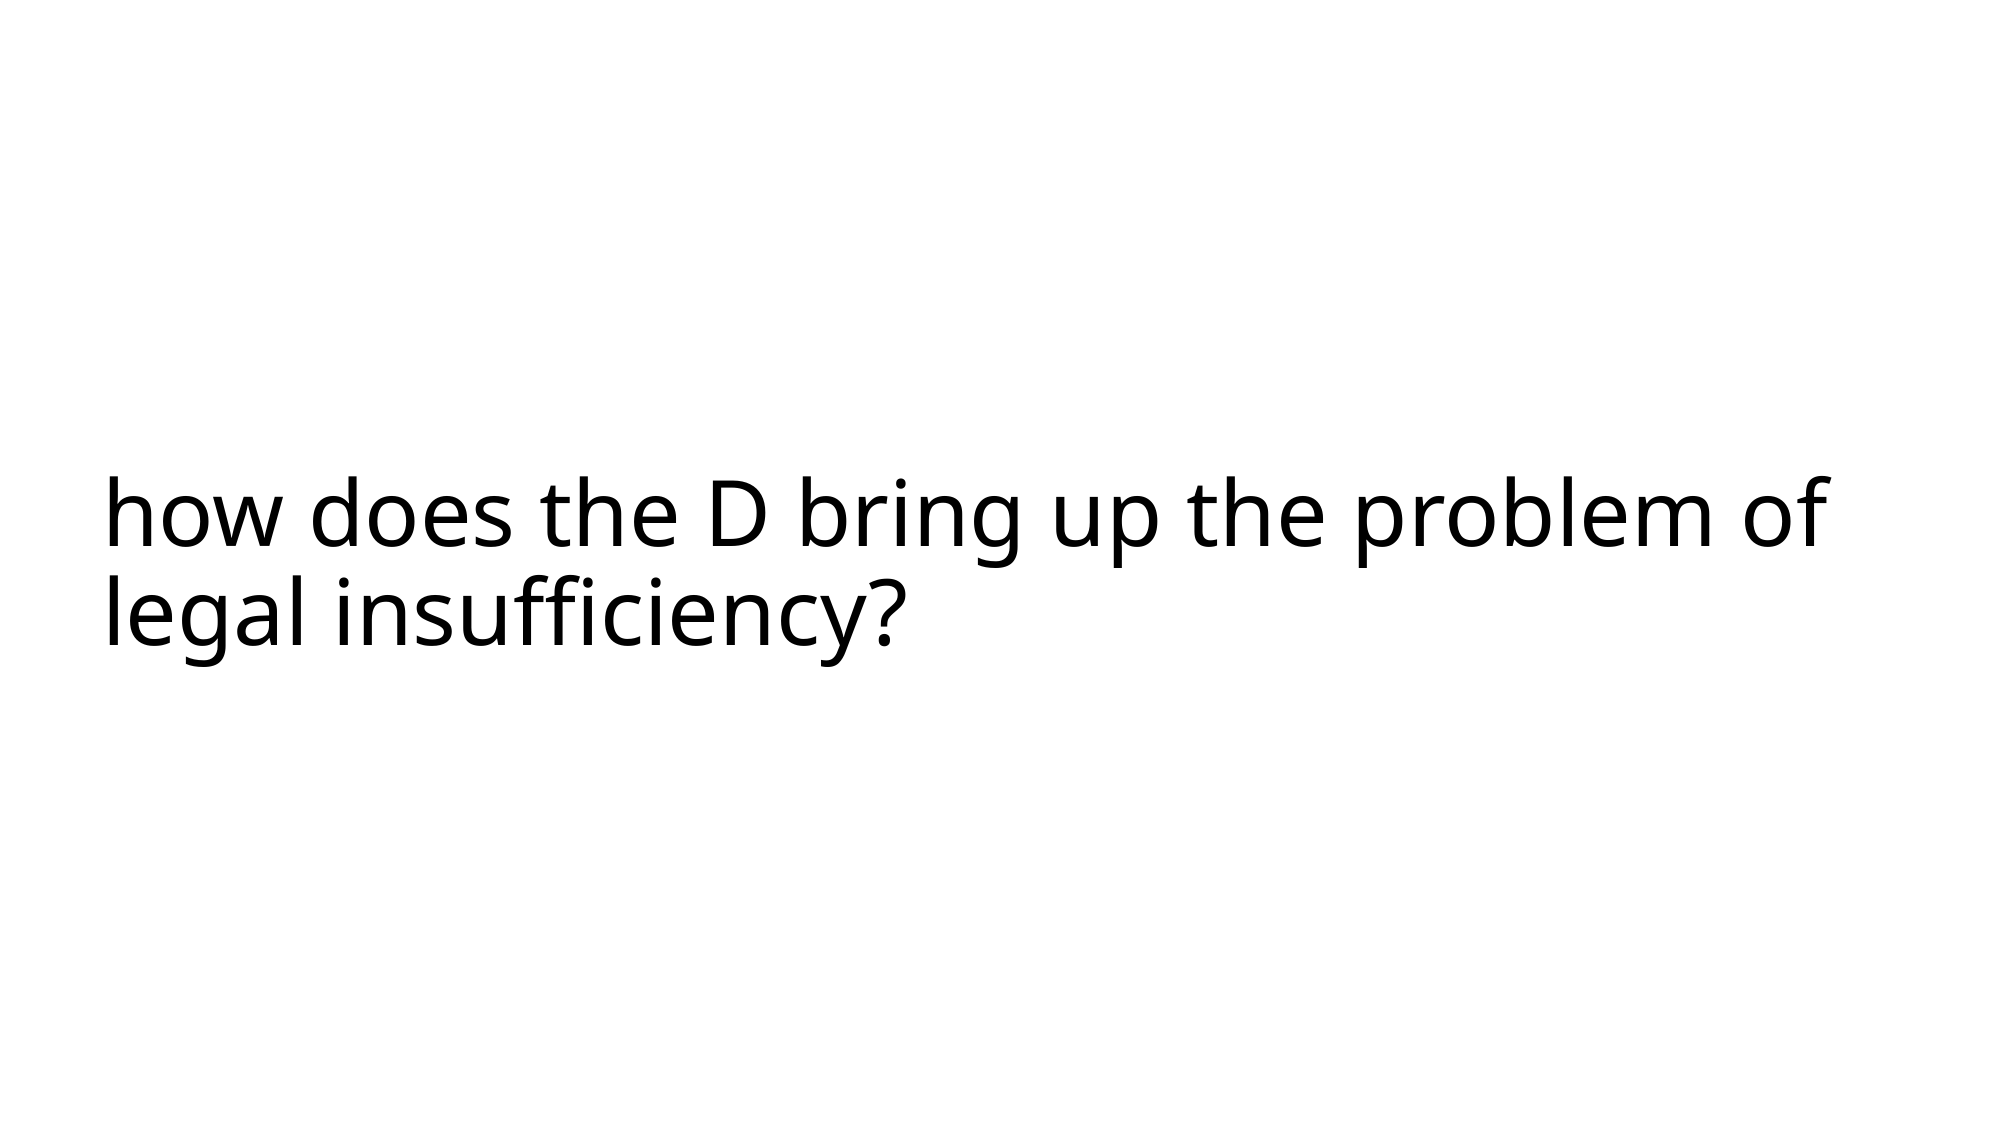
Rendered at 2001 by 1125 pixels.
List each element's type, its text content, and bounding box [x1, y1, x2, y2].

title how does the D bring up the problem of legal insufficiency? [87, 59, 1863, 1073]
